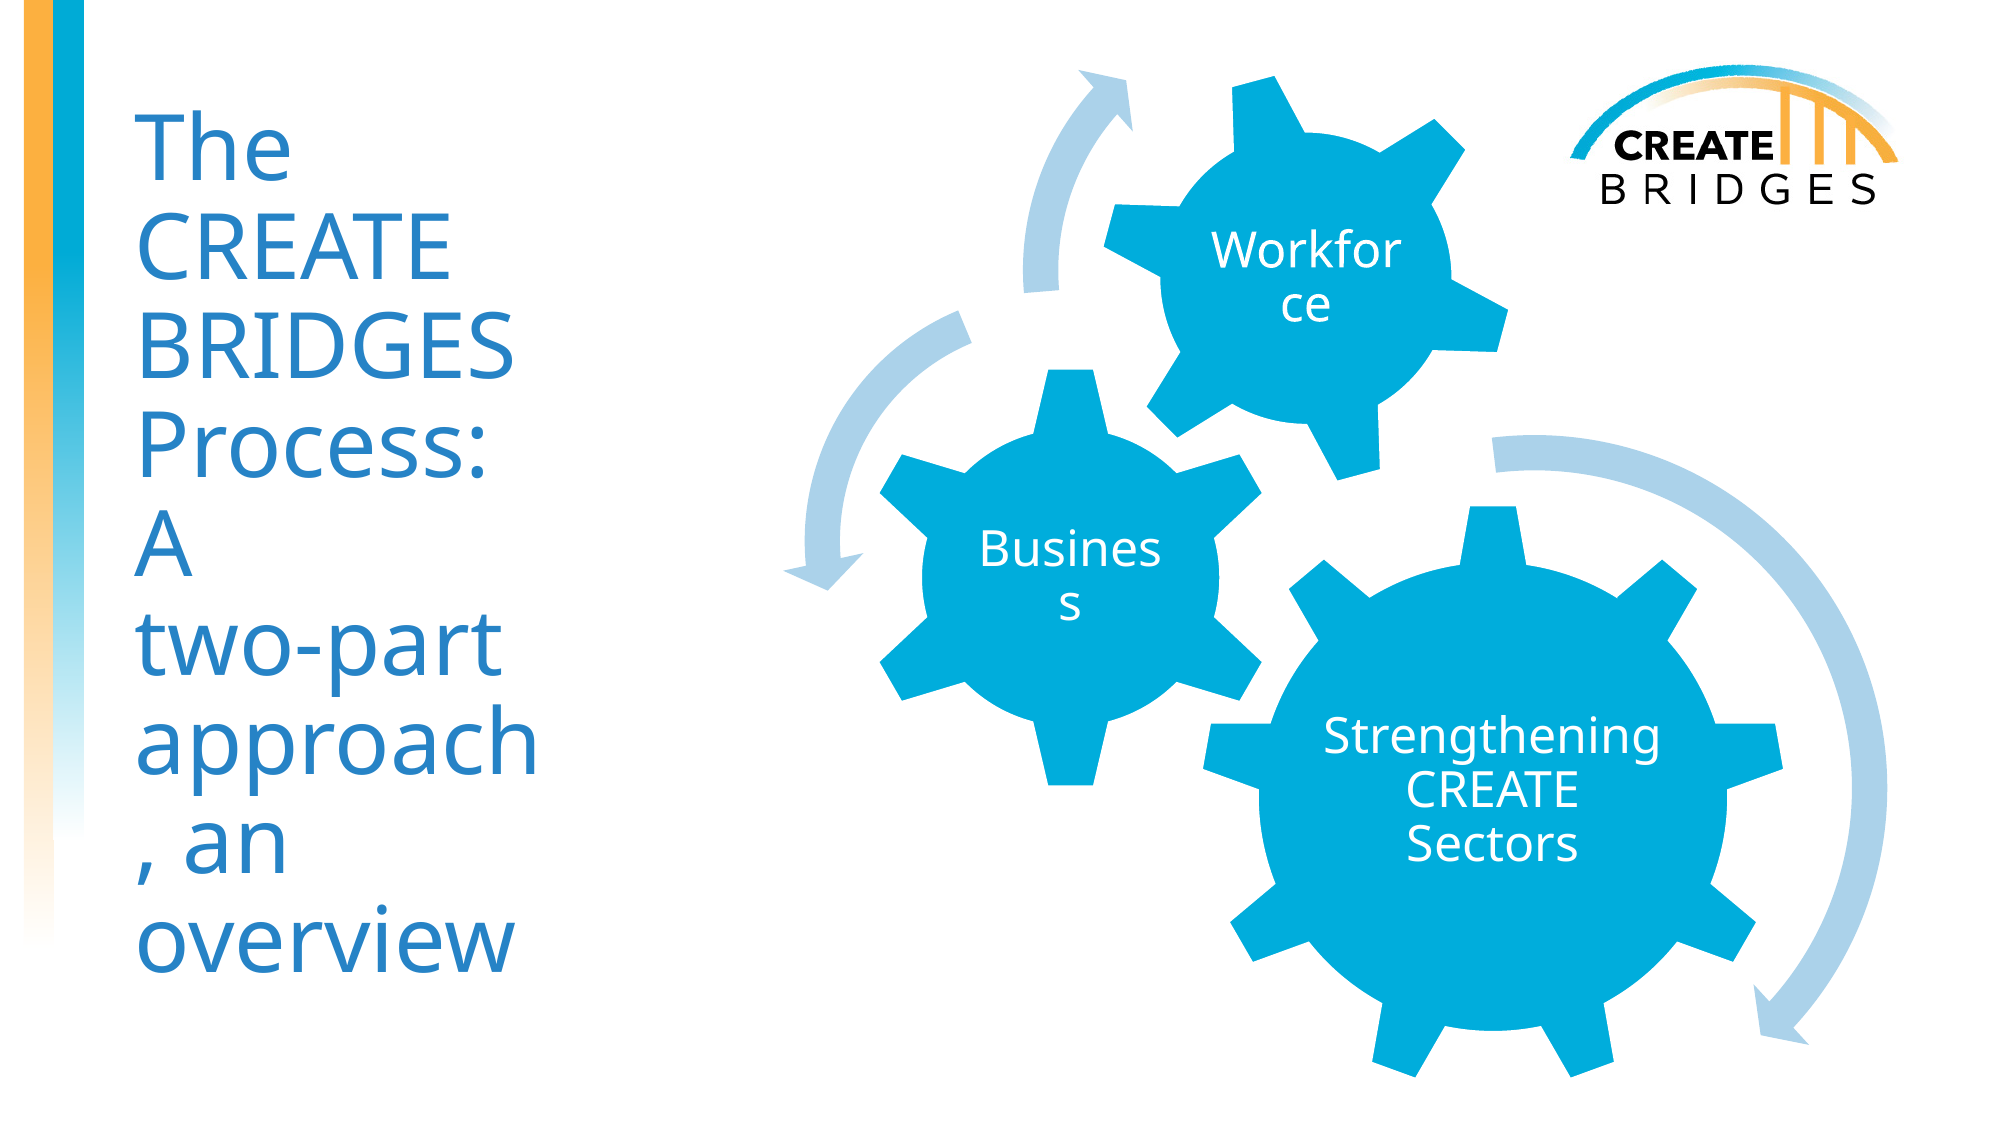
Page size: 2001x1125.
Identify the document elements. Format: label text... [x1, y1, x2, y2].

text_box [441, 21, 2000, 1091]
title The CREATE BRIDGES Process: A two-part approach, an overview [119, 34, 441, 1060]
